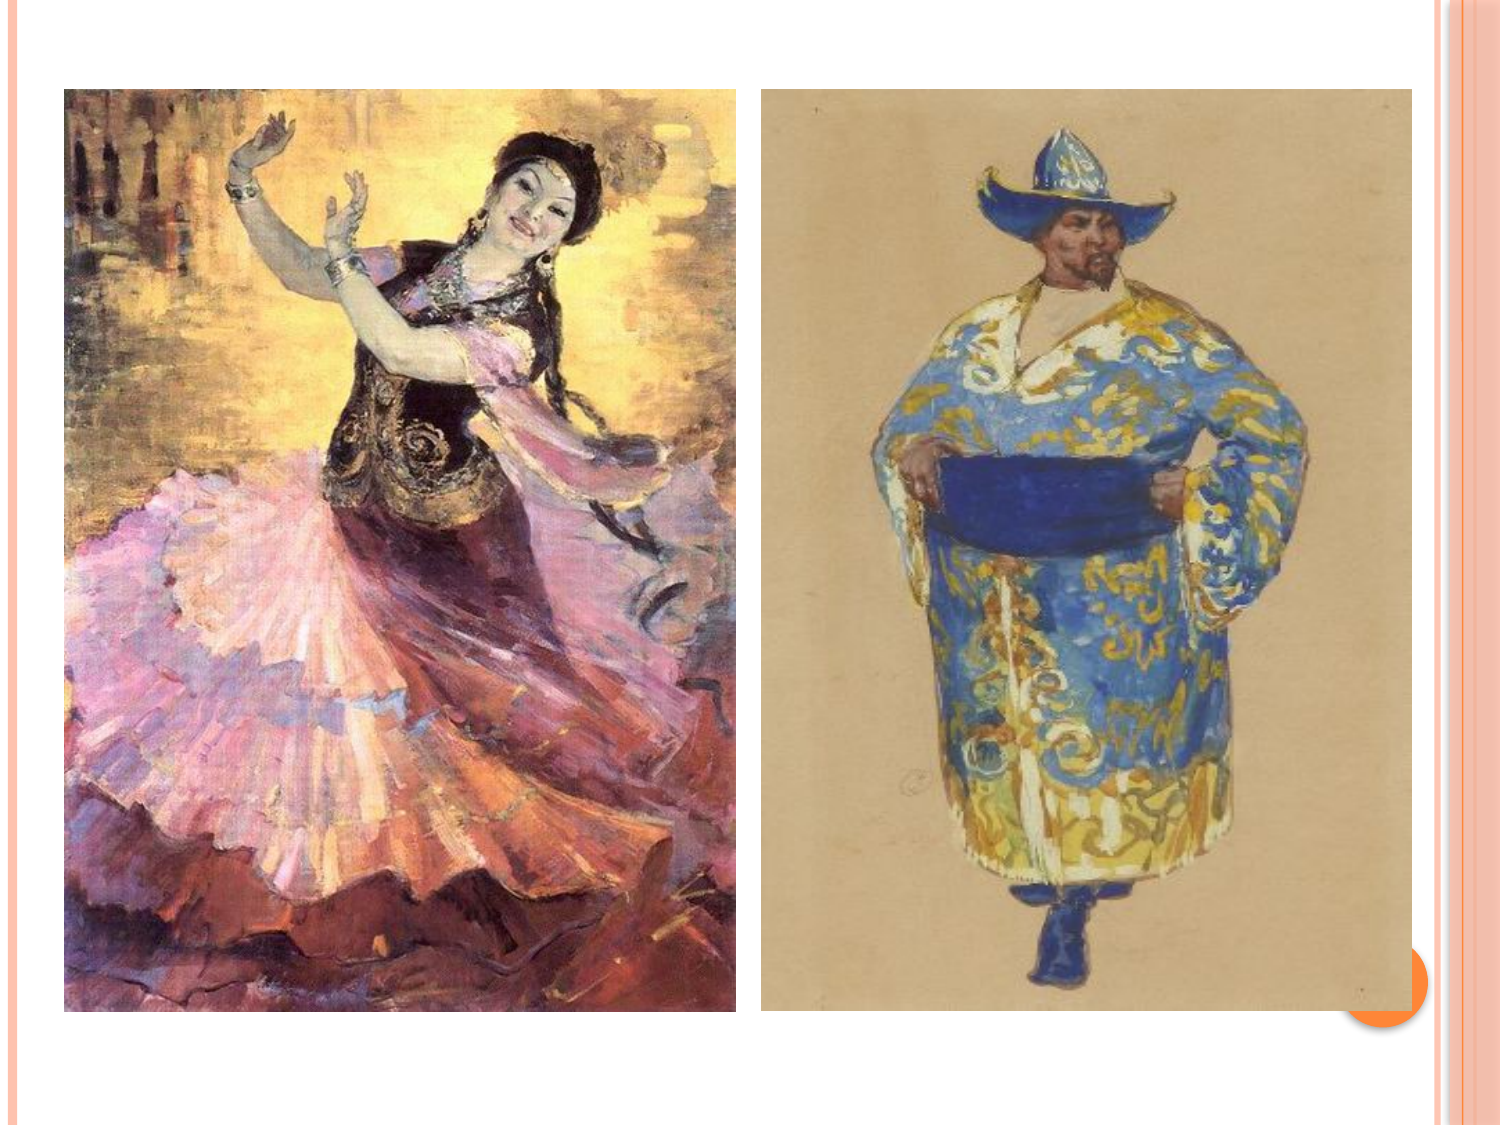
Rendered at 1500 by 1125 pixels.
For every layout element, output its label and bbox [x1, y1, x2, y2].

picture [761, 89, 1412, 1011]
picture [64, 89, 736, 1012]
